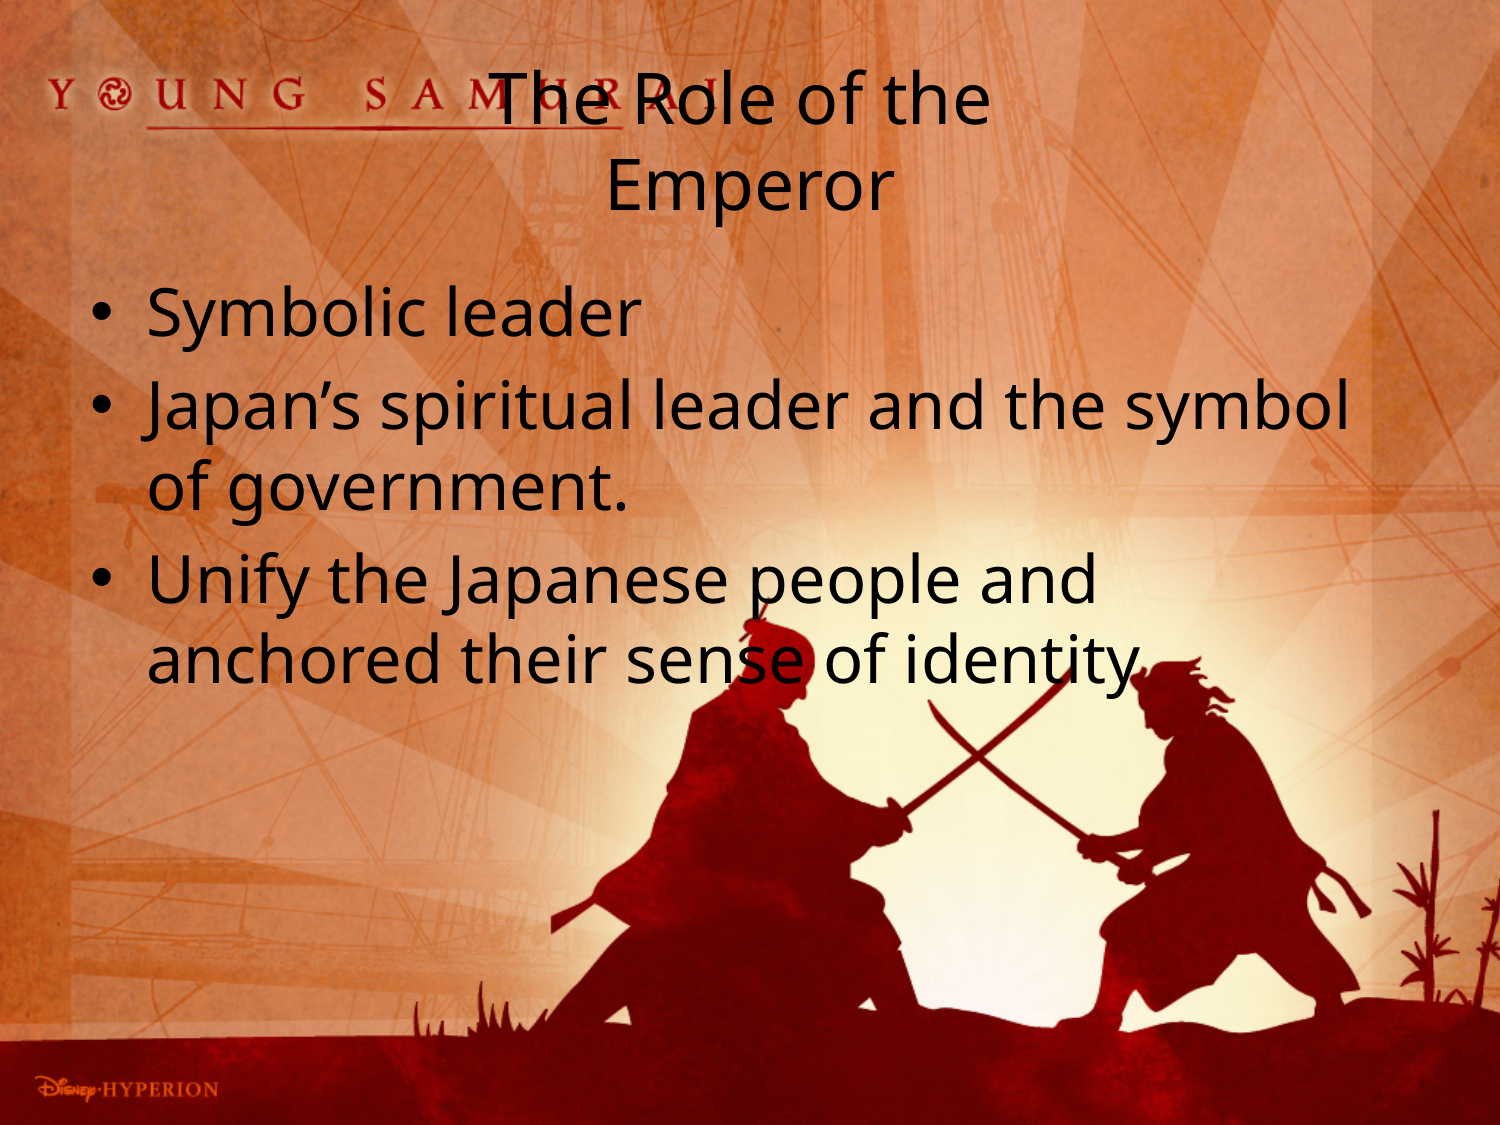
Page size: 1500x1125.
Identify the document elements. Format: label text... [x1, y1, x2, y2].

list Symbolic leader Japan’s spiritual leader and the symbol of government. Unify the Japanese people and anchored their sense of identity [75, 262, 1425, 1005]
picture [0, 0, 1500, 1125]
title The Role of the Emperor [75, 45, 1425, 233]
